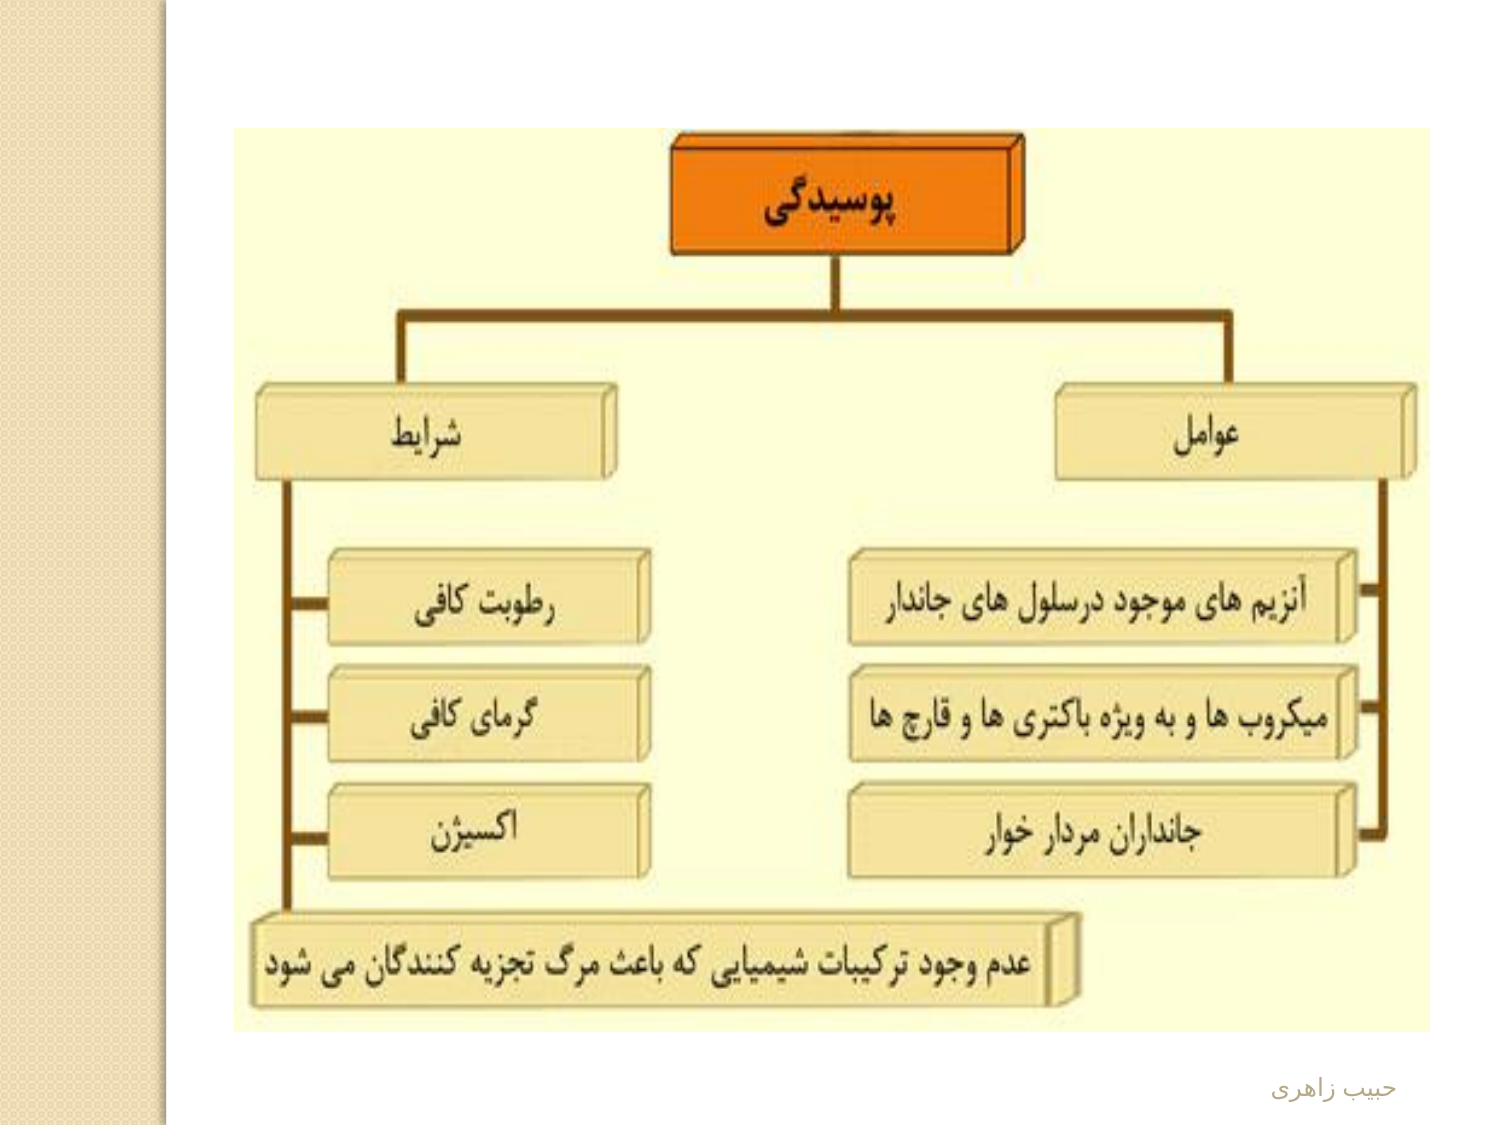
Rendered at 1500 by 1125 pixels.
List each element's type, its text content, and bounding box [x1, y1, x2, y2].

picture [234, 128, 1430, 1032]
footer حبیب زاهری [937, 1042, 1413, 1113]
